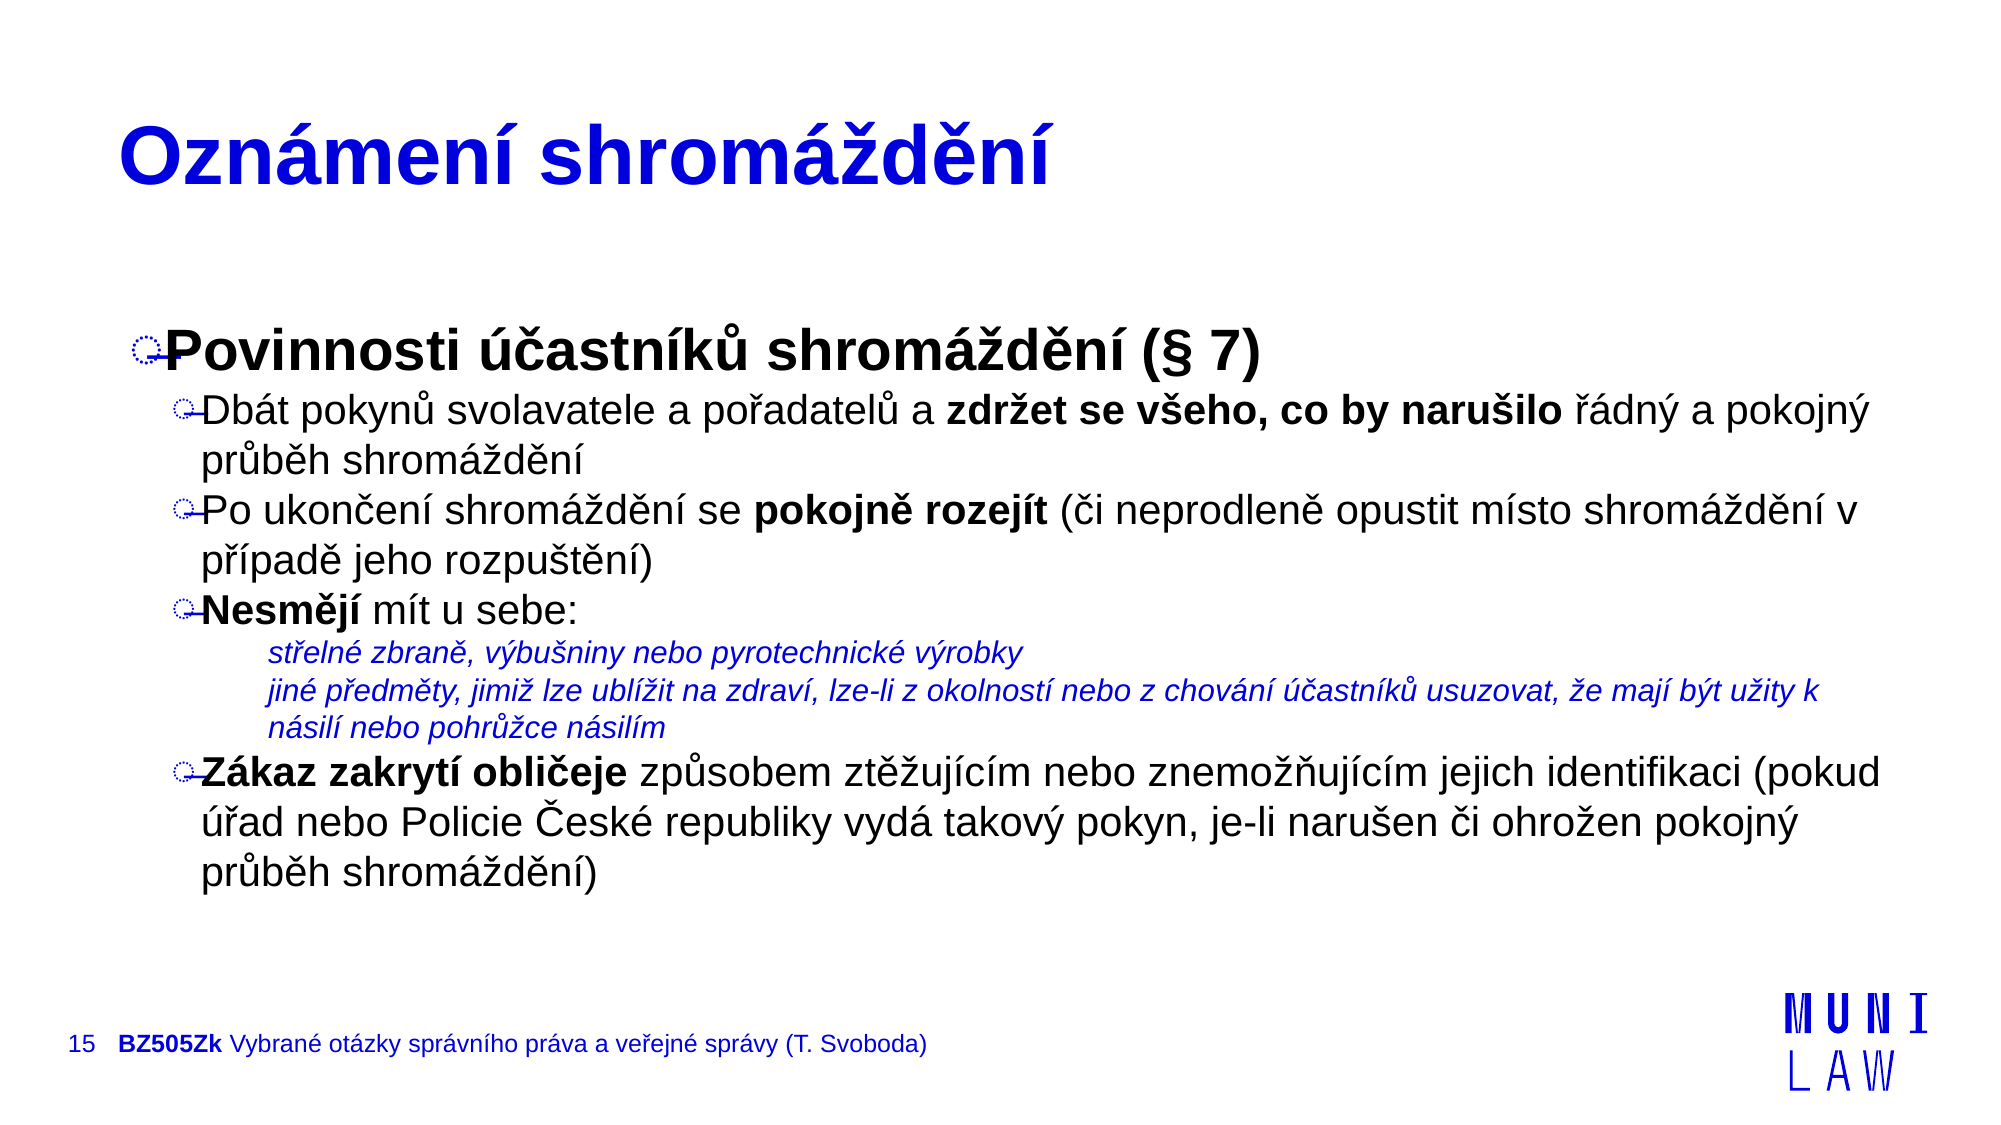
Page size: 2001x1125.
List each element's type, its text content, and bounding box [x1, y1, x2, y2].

title Oznámení shromáždění [118, 118, 1883, 193]
list Povinnosti účastníků shromáždění (§ 7) Dbát pokynů svolavatele a pořadatelů a zdržet se všeho, co by narušilo řádný a pokojný průběh shromáždění Po ukončení shromáždění se pokojně rozejít (či neprodleně opustit místo shromáždění v případě jeho rozpuštění) Nesmějí mít u sebe: střelné zbraně, výbušniny nebo pyrotechnické výrobky jiné předměty, jimiž lze ublížit na zdraví, lze-li z okolností nebo z chování účastníků usuzovat, že mají být užity k násilí nebo pohrůžce násilím Zákaz zakrytí obličeje způsobem ztěžujícím nebo znemožňujícím jejich identifikaci (pokud úřad nebo Policie České republiky vydá takový pokyn, je-li narušen či ohrožen pokojný průběh shromáždění) [118, 277, 1883, 957]
slide_number 15 [67, 1021, 110, 1063]
footer BZ505Zk Vybrané otázky správního práva a veřejné správy (T. Svoboda) [118, 1021, 1418, 1063]
